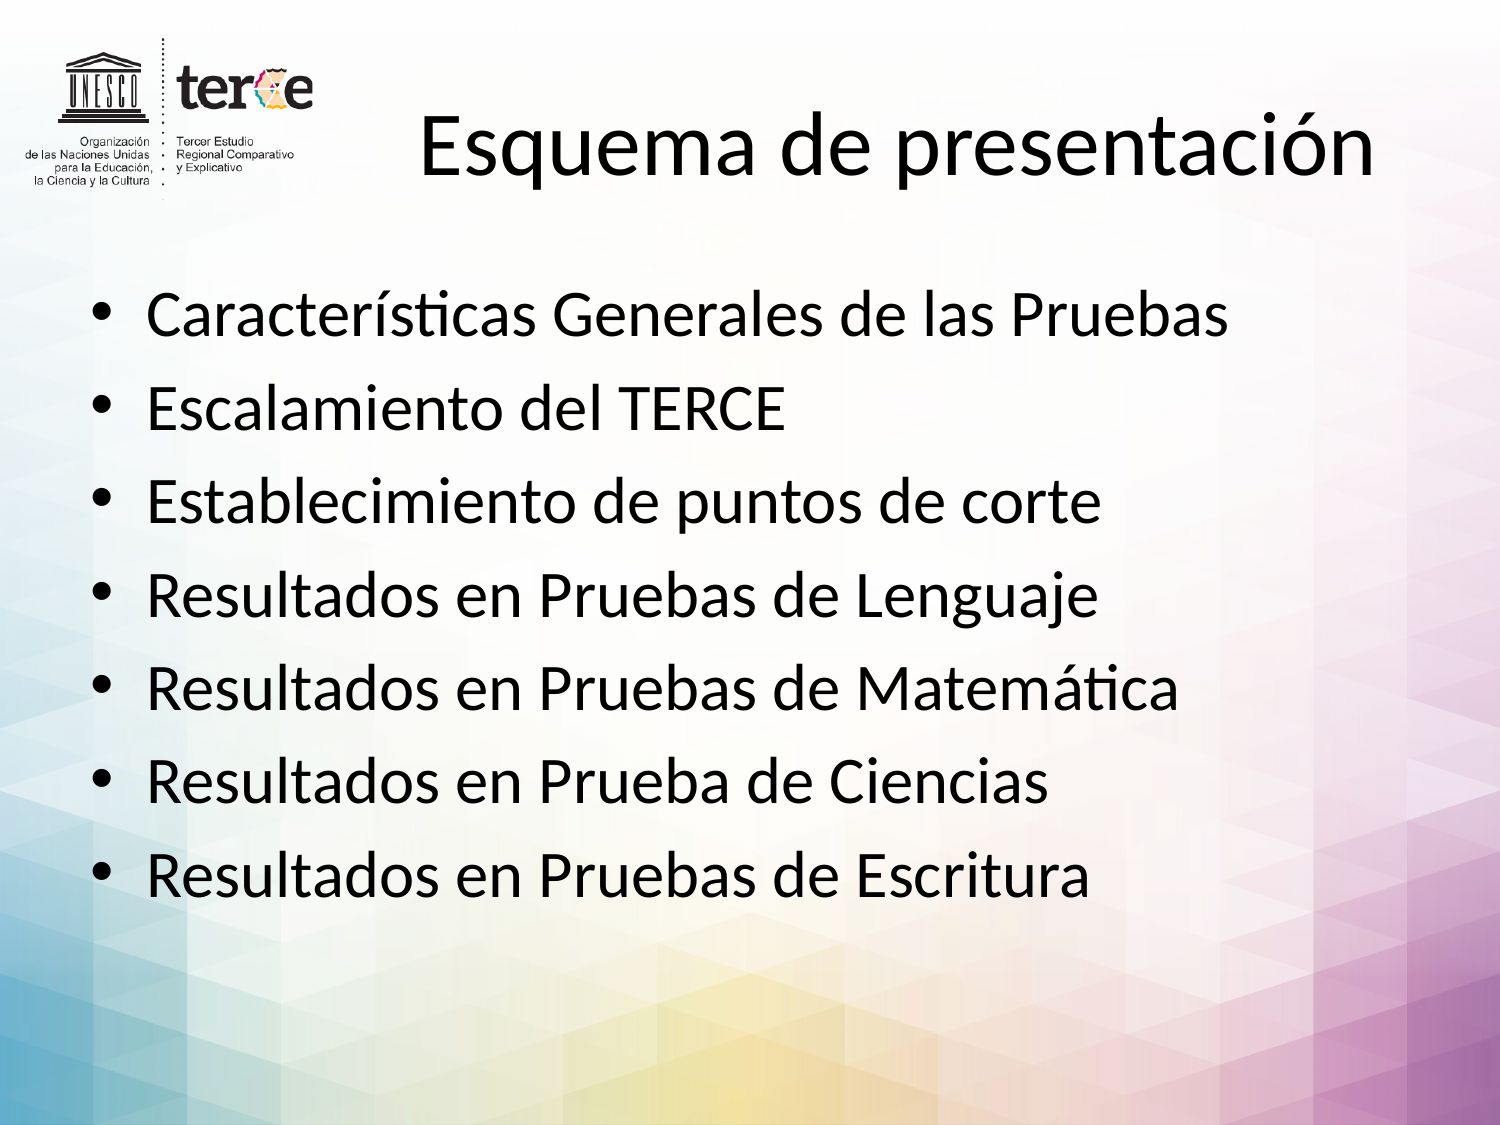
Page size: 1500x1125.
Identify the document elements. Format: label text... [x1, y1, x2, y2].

picture [0, 0, 1500, 1125]
list Características Generales de las Pruebas Escalamiento del TERCE Establecimiento de puntos de corte Resultados en Pruebas de Lenguaje Resultados en Pruebas de Matemática Resultados en Prueba de Ciencias Resultados en Pruebas de Escritura [75, 262, 1425, 1005]
title Esquema de presentación [372, 45, 1425, 233]
